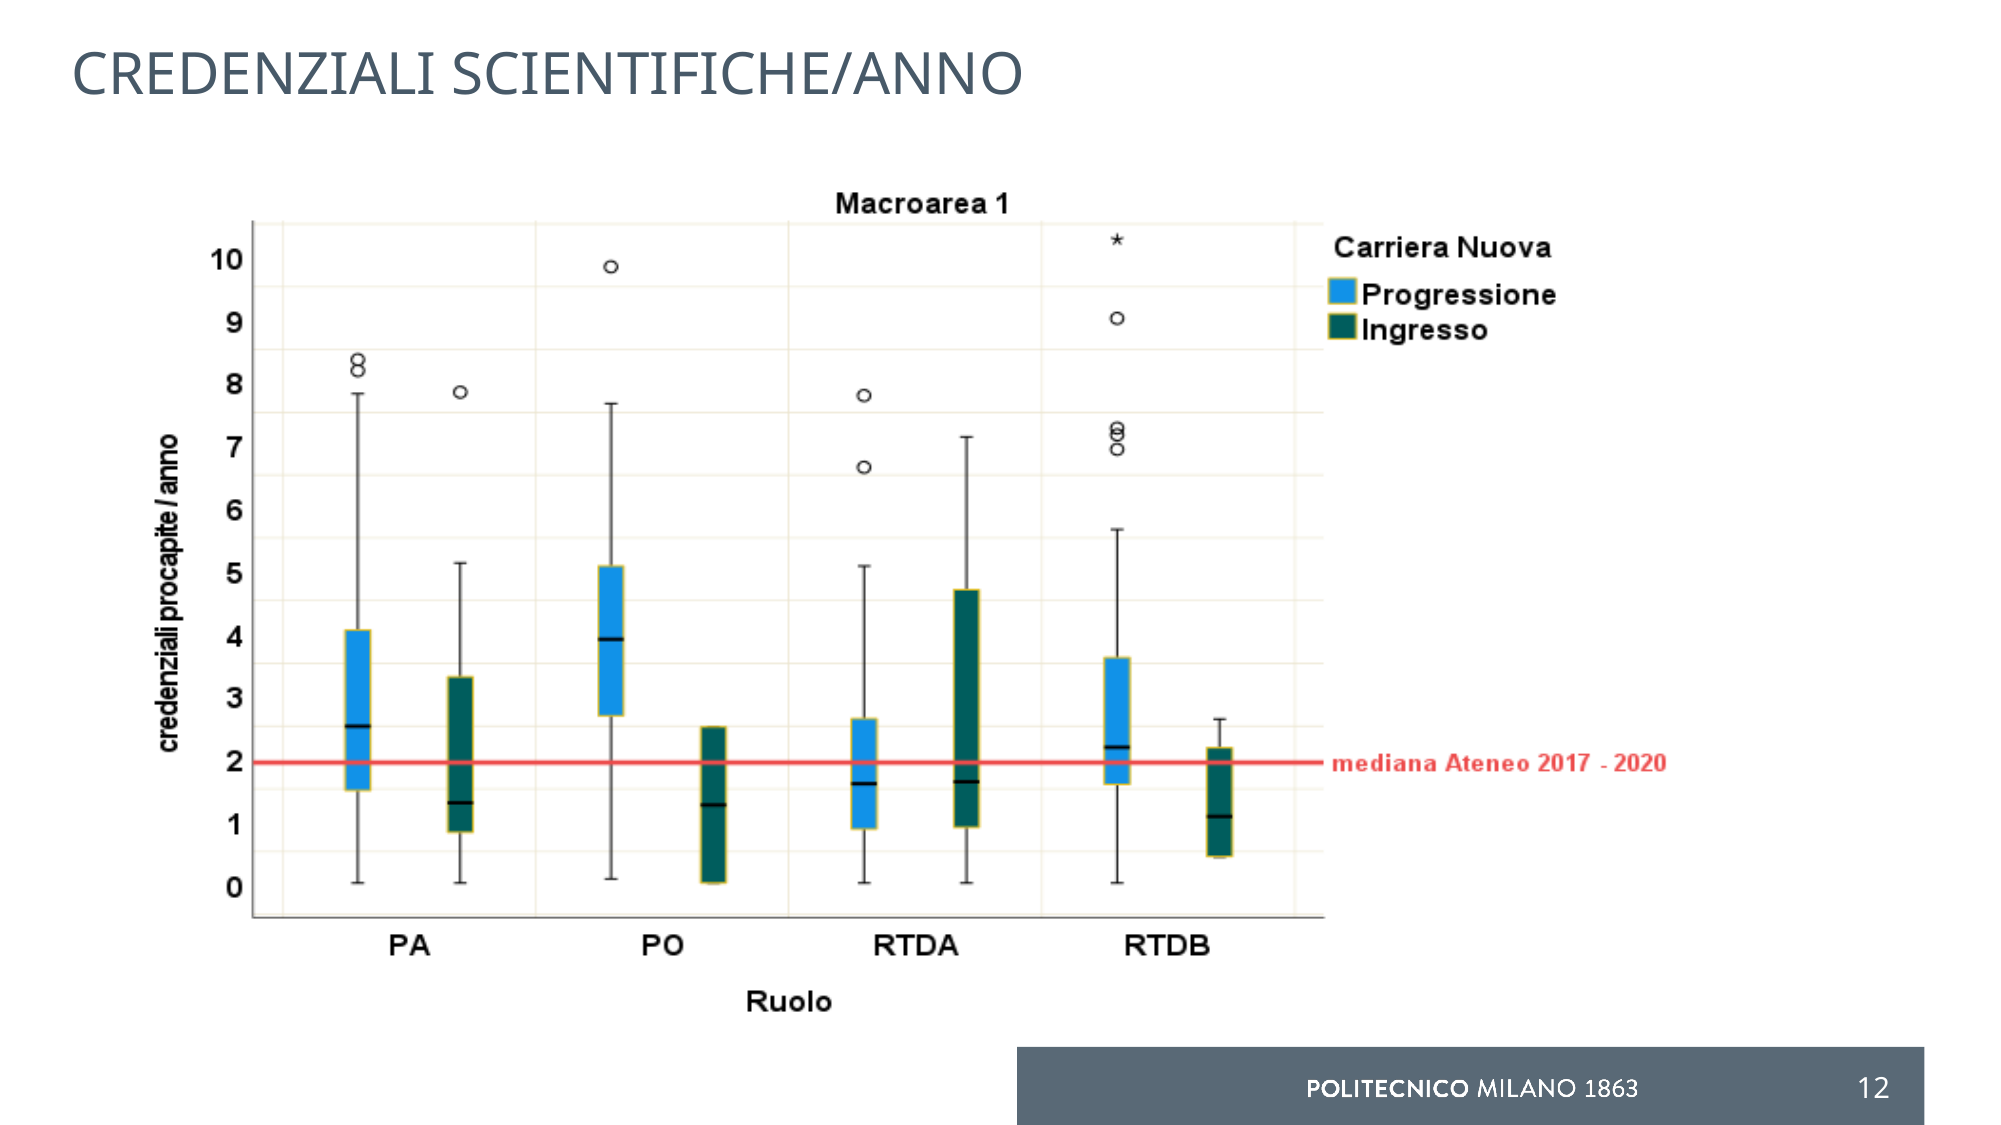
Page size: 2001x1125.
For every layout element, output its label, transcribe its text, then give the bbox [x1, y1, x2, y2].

picture [118, 169, 1726, 1039]
picture [1298, 1075, 1644, 1102]
text_box CREDENZIALI SCIENTIFICHE/ANNO [56, 29, 1041, 114]
